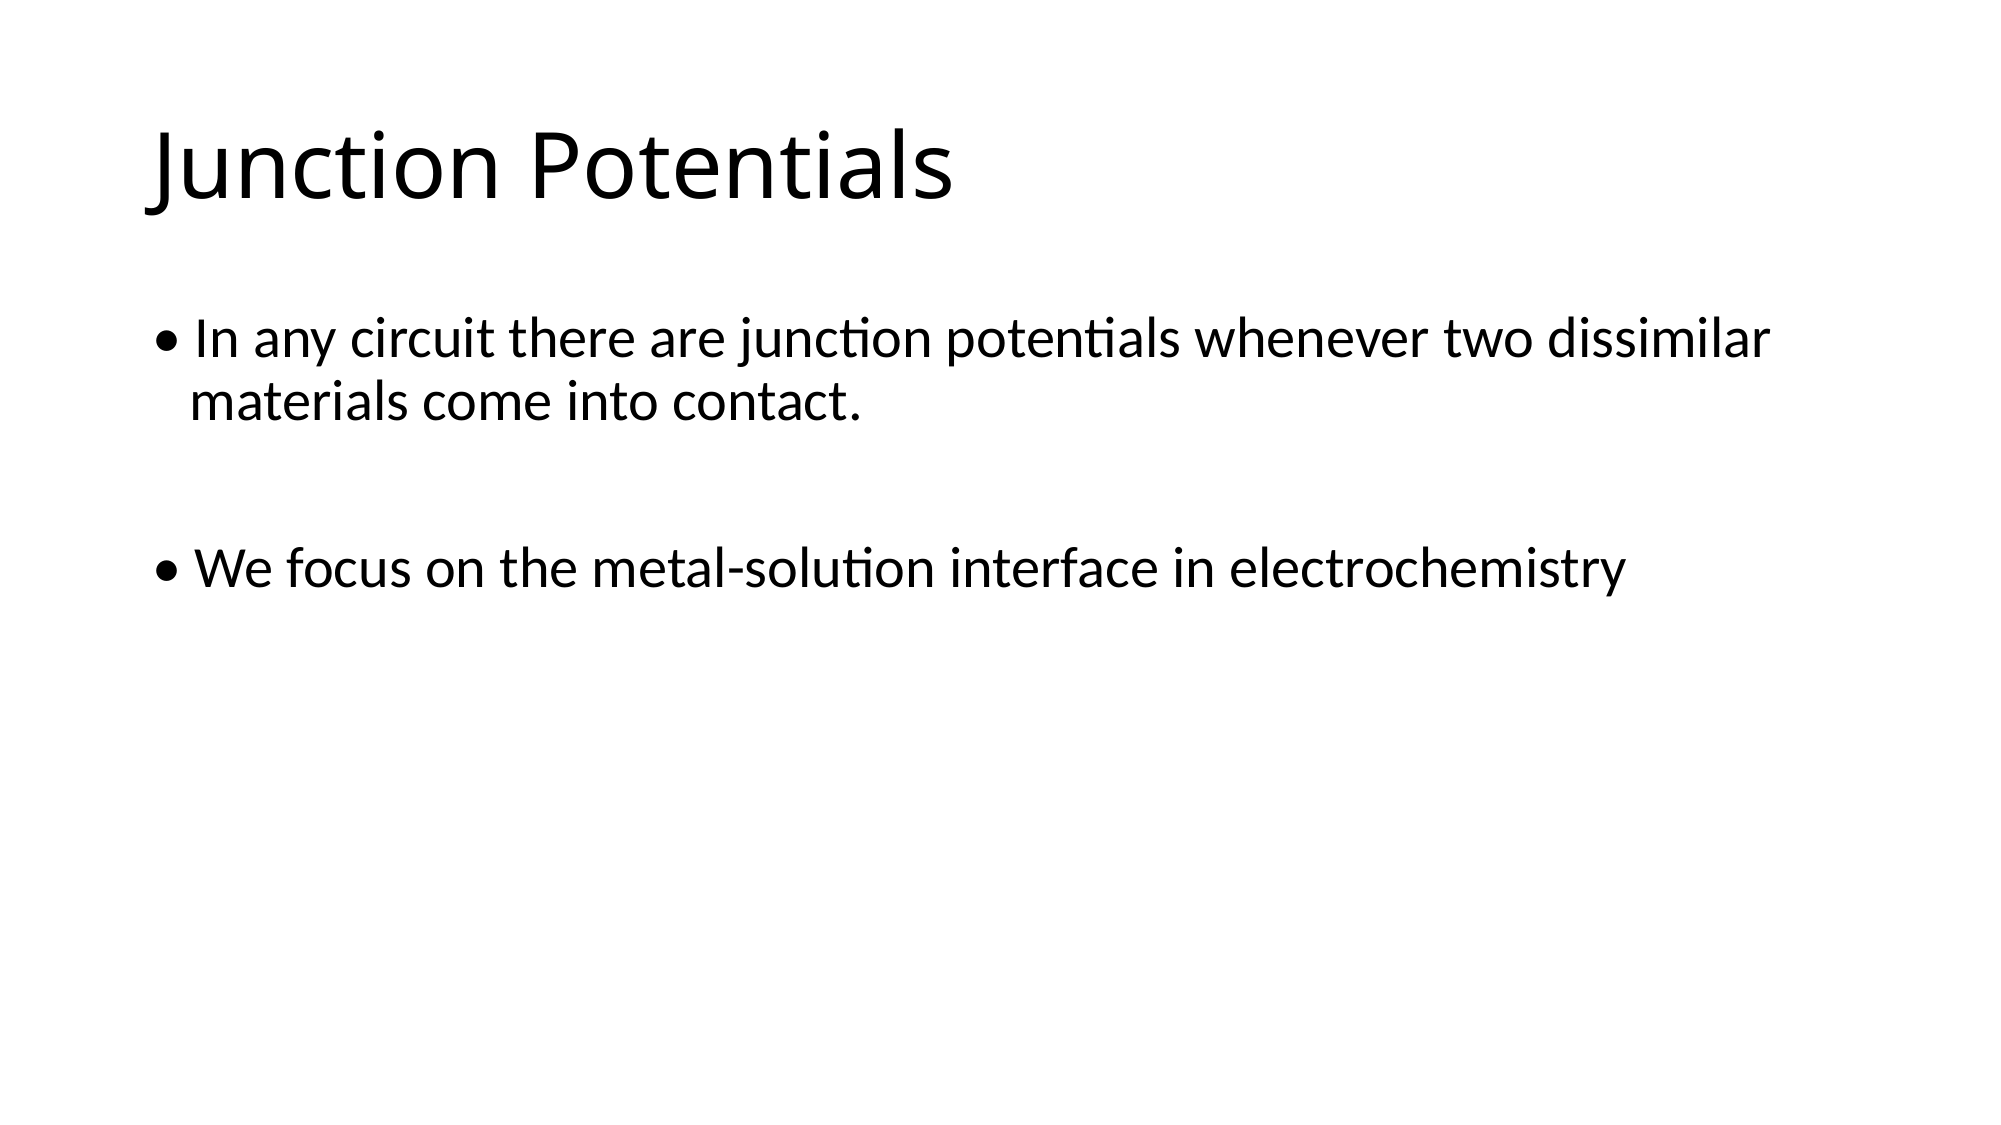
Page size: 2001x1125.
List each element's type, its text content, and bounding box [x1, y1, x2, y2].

title Junction Potentials [137, 59, 1863, 278]
list • In any circuit there are junction potentials whenever two dissimilar materials come into contact. • We focus on the metal-solution interface in electrochemistry [137, 299, 1863, 1014]
